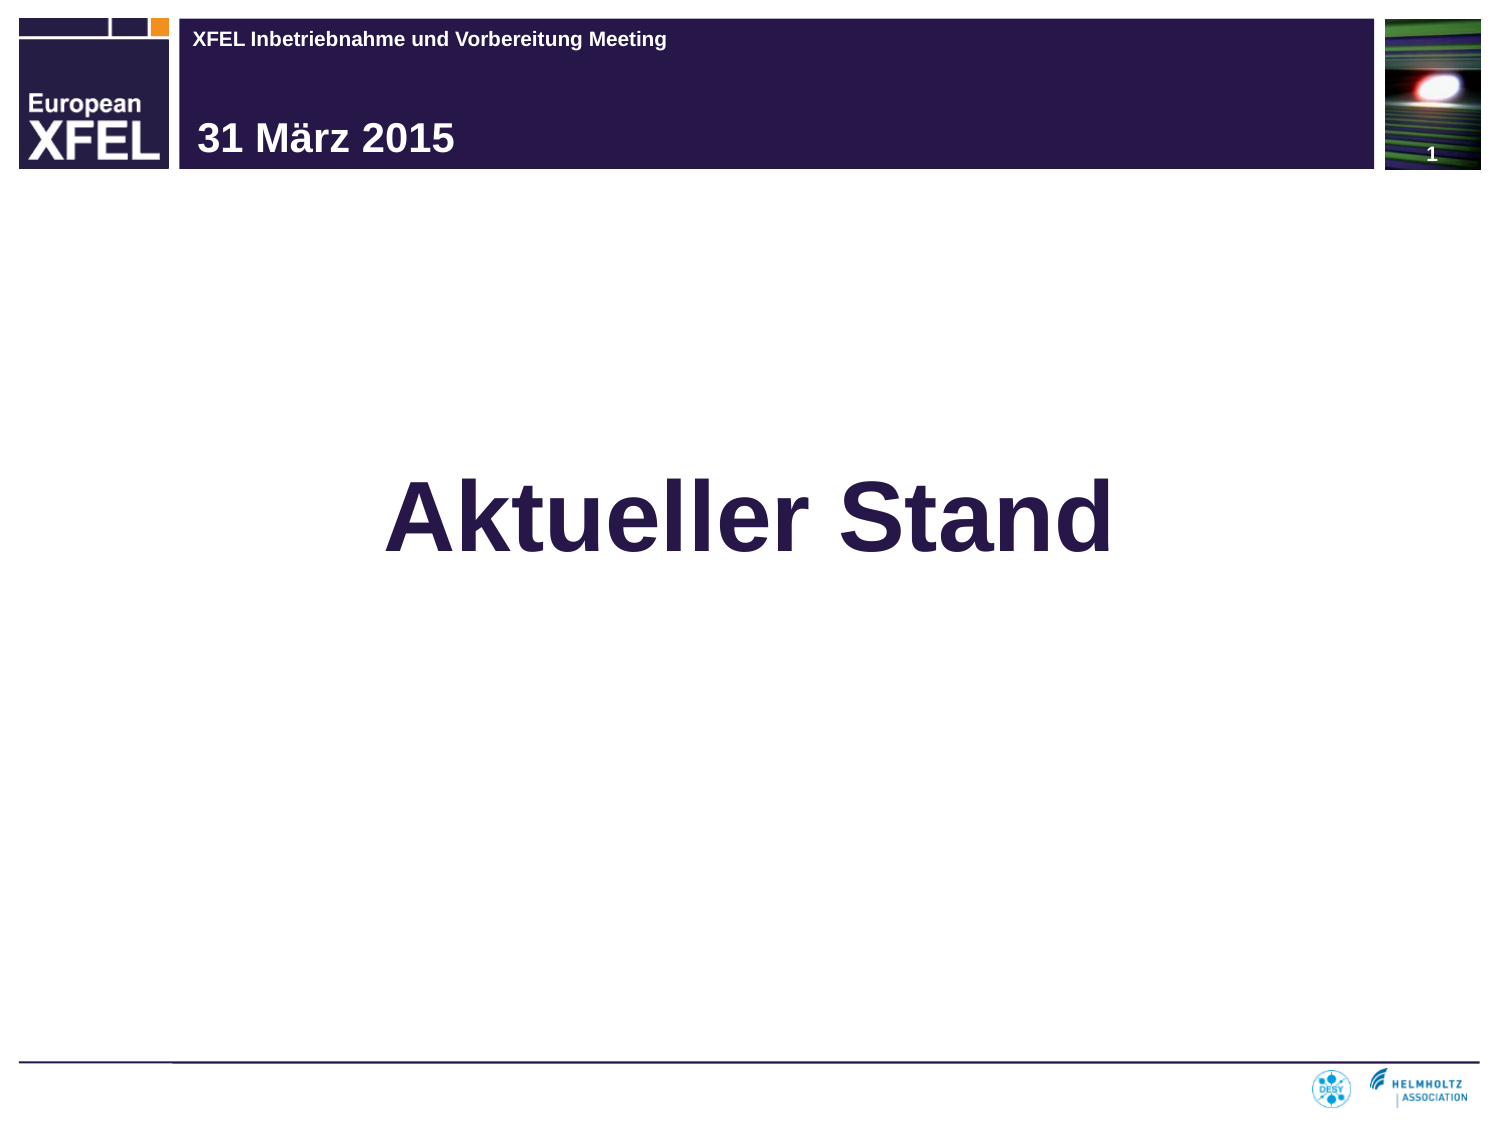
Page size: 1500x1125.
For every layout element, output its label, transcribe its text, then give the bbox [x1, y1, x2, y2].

text_box Aktueller Stand [0, 443, 1500, 579]
picture [1370, 1068, 1467, 1108]
text_box 31 März 2015 [182, 103, 471, 168]
picture [1385, 19, 1481, 170]
picture [1310, 1068, 1353, 1110]
slide_number 1 [1384, 18, 1480, 169]
picture [19, 18, 169, 169]
